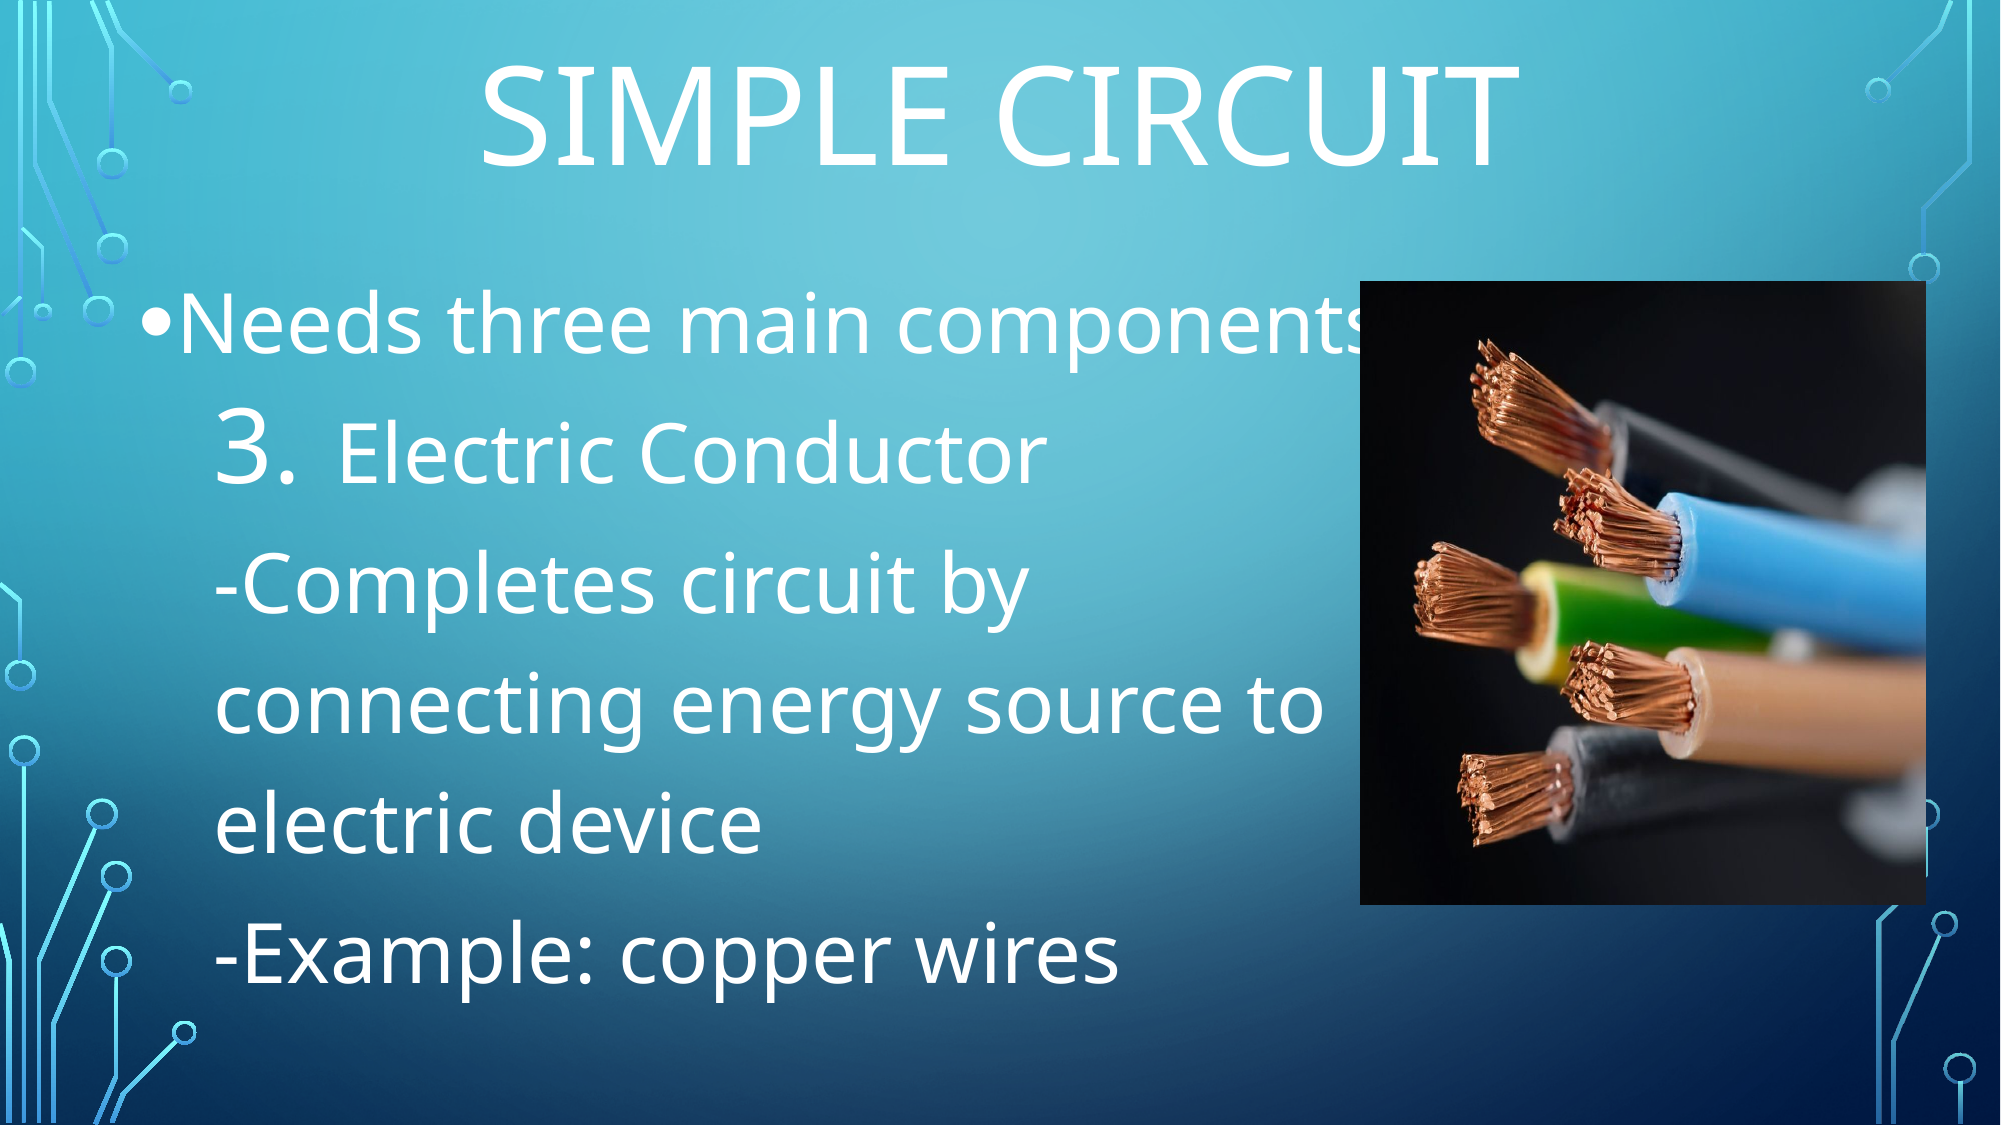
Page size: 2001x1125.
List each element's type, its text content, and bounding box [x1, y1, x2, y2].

picture [1360, 280, 1926, 905]
list Needs three main components: Electric Conductor -Completes circuit by connecting energy source to electric device -Example: copper wires [123, 242, 1475, 1050]
title Simple Circuit [187, 0, 1813, 243]
